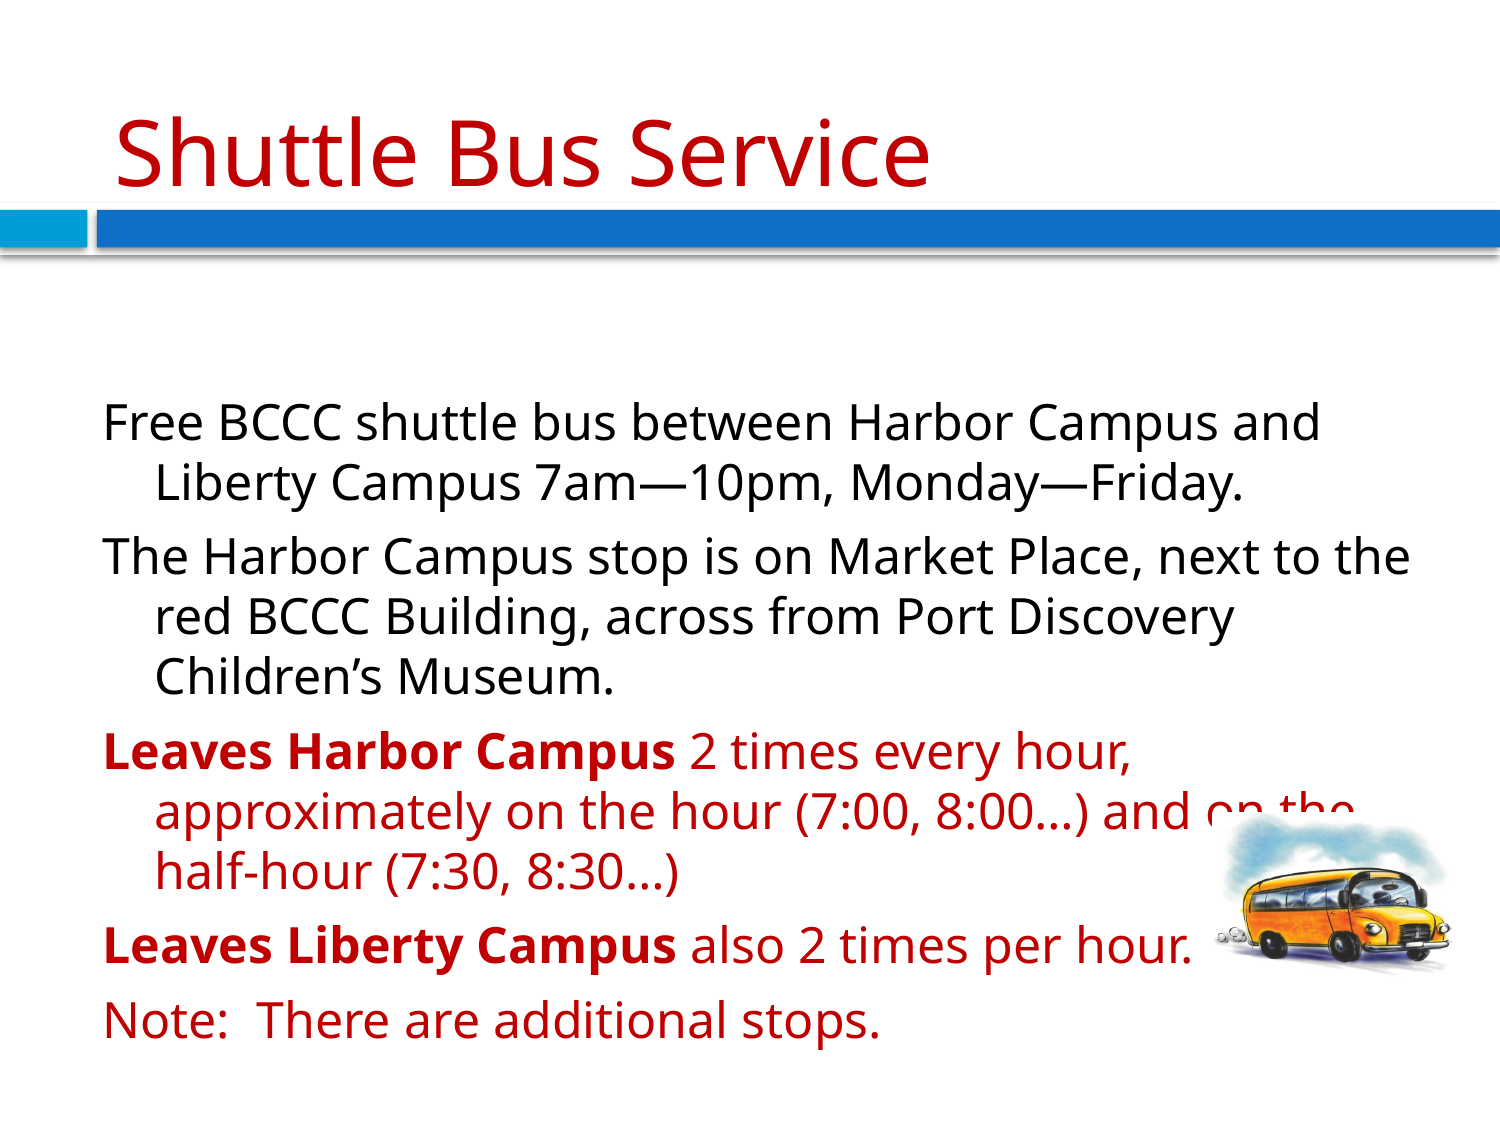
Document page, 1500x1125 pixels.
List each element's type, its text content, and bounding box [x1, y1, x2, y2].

list Free BCCC shuttle bus between Harbor Campus and Liberty Campus 7am—10pm, Monday—Friday. The Harbor Campus stop is on Market Place, next to the red BCCC Building, across from Port Discovery Children’s Museum. Leaves Harbor Campus 2 times every hour, approximately on the hour (7:00, 8:00…) and on the half-hour (7:30, 8:30…) Leaves Liberty Campus also 2 times per hour. Note: There are additional stops. [87, 382, 1438, 1013]
picture [1212, 812, 1455, 995]
title Shuttle Bus Service [99, 99, 1426, 201]
